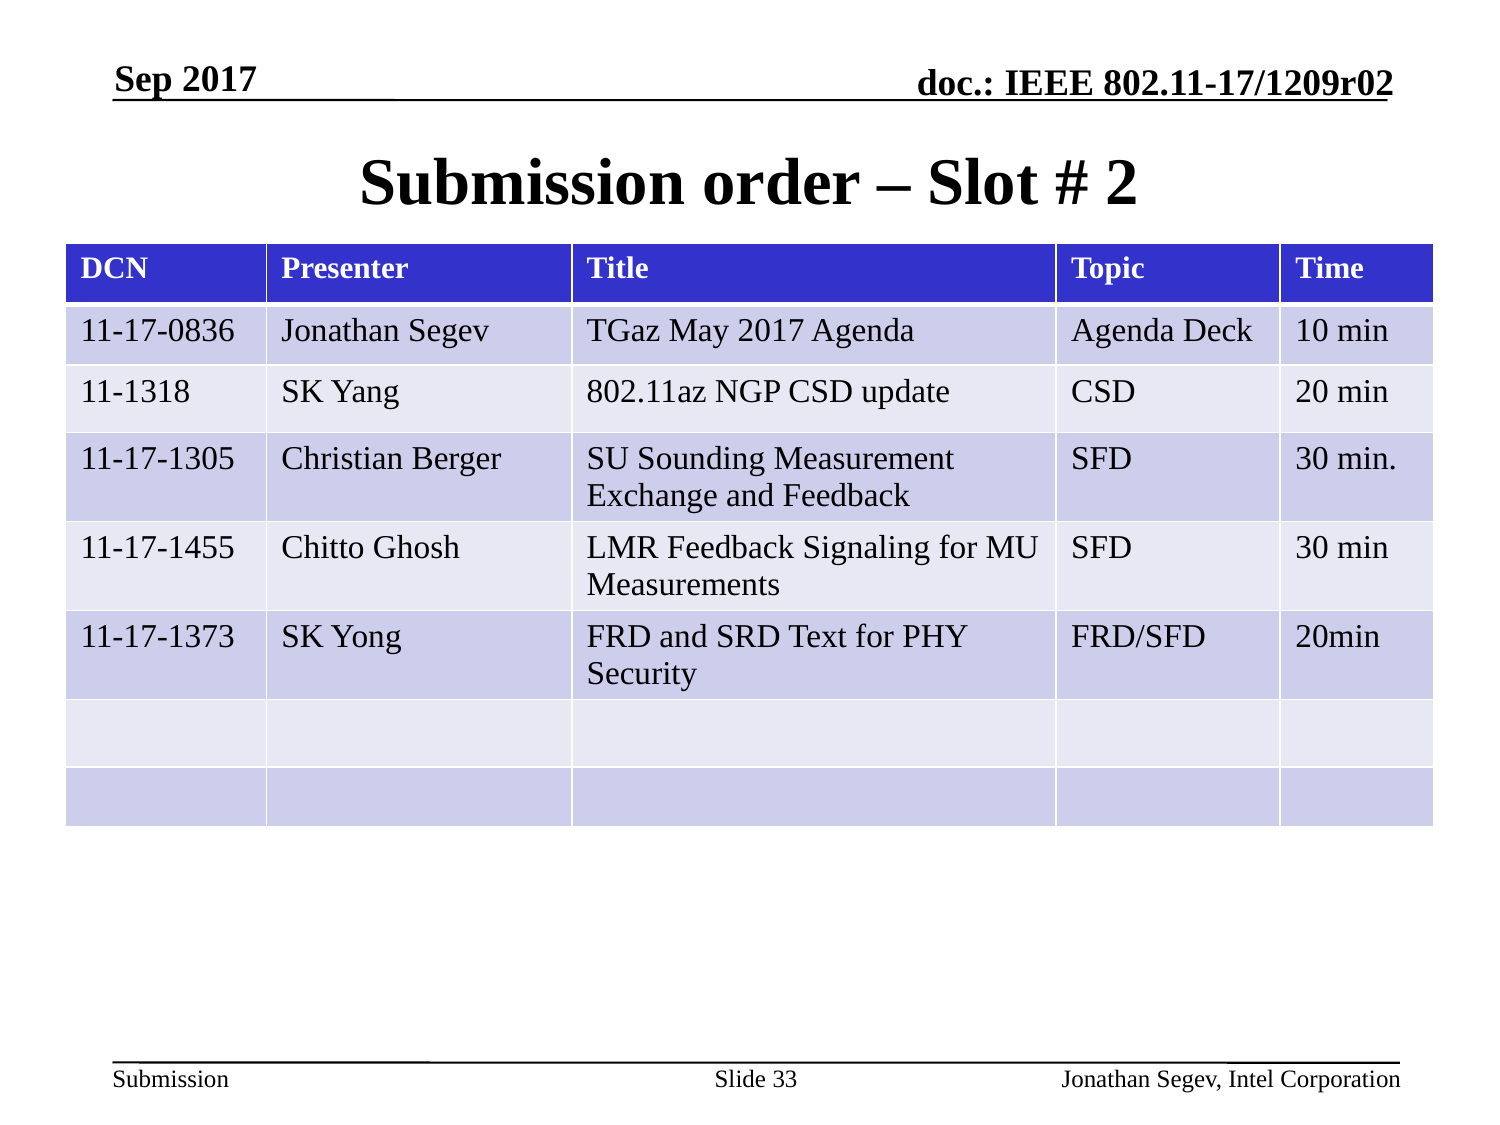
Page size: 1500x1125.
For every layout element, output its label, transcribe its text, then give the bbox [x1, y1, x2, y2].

table_cell 20min [1281, 611, 1433, 699]
title Submission order – Slot # 2 [112, 112, 1388, 243]
table_cell [573, 700, 1055, 766]
table_header Presenter [267, 244, 571, 302]
table_cell 10 min [1281, 307, 1433, 364]
table_cell CSD [1057, 366, 1279, 432]
table_cell SFD [1057, 522, 1279, 610]
table_cell 11-17-1455 [66, 522, 266, 610]
table_cell 11-1318 [66, 366, 266, 432]
table_cell [1281, 700, 1433, 766]
table_cell SFD [1057, 433, 1279, 521]
table_cell LMR Feedback Signaling for MU Measurements [573, 522, 1055, 610]
table_cell [1057, 700, 1279, 766]
table_cell SU Sounding Measurement Exchange and Feedback [573, 433, 1055, 521]
table_cell TGaz May 2017 Agenda [573, 307, 1055, 364]
table_cell [1281, 768, 1433, 826]
table_cell [267, 700, 571, 766]
table_cell [1057, 768, 1279, 826]
table_cell 30 min [1281, 522, 1433, 610]
table_cell [66, 700, 266, 766]
table_cell 20 min [1281, 366, 1433, 432]
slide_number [114, 54, 423, 100]
table_cell Chitto Ghosh [267, 522, 571, 610]
table_cell 11-17-1305 [66, 433, 266, 521]
table_cell Christian Berger [267, 433, 571, 521]
table_cell [573, 768, 1055, 826]
table_cell [267, 768, 571, 826]
table_cell 30 min. [1281, 433, 1433, 521]
table_cell SK Yang [267, 366, 571, 432]
table_header Topic [1057, 244, 1279, 302]
table_cell FRD and SRD Text for PHY Security [573, 611, 1055, 699]
table_cell SK Yong [267, 611, 571, 699]
table_cell FRD/SFD [1057, 611, 1279, 699]
table_header Title [573, 244, 1055, 302]
footer Jonathan Segev, Intel Corporation [878, 1061, 1402, 1093]
table_cell [66, 768, 266, 826]
table_cell Jonathan Segev [267, 307, 571, 364]
table_cell 11-17-1373 [66, 611, 266, 699]
table_cell 802.11az NGP CSD update [573, 366, 1055, 432]
table_header DCN [66, 244, 266, 302]
table_cell Agenda Deck [1057, 307, 1279, 364]
table_header Time [1281, 244, 1433, 302]
slide_number Slide 33 [712, 1061, 800, 1123]
table_cell 11-17-0836 [66, 307, 266, 364]
